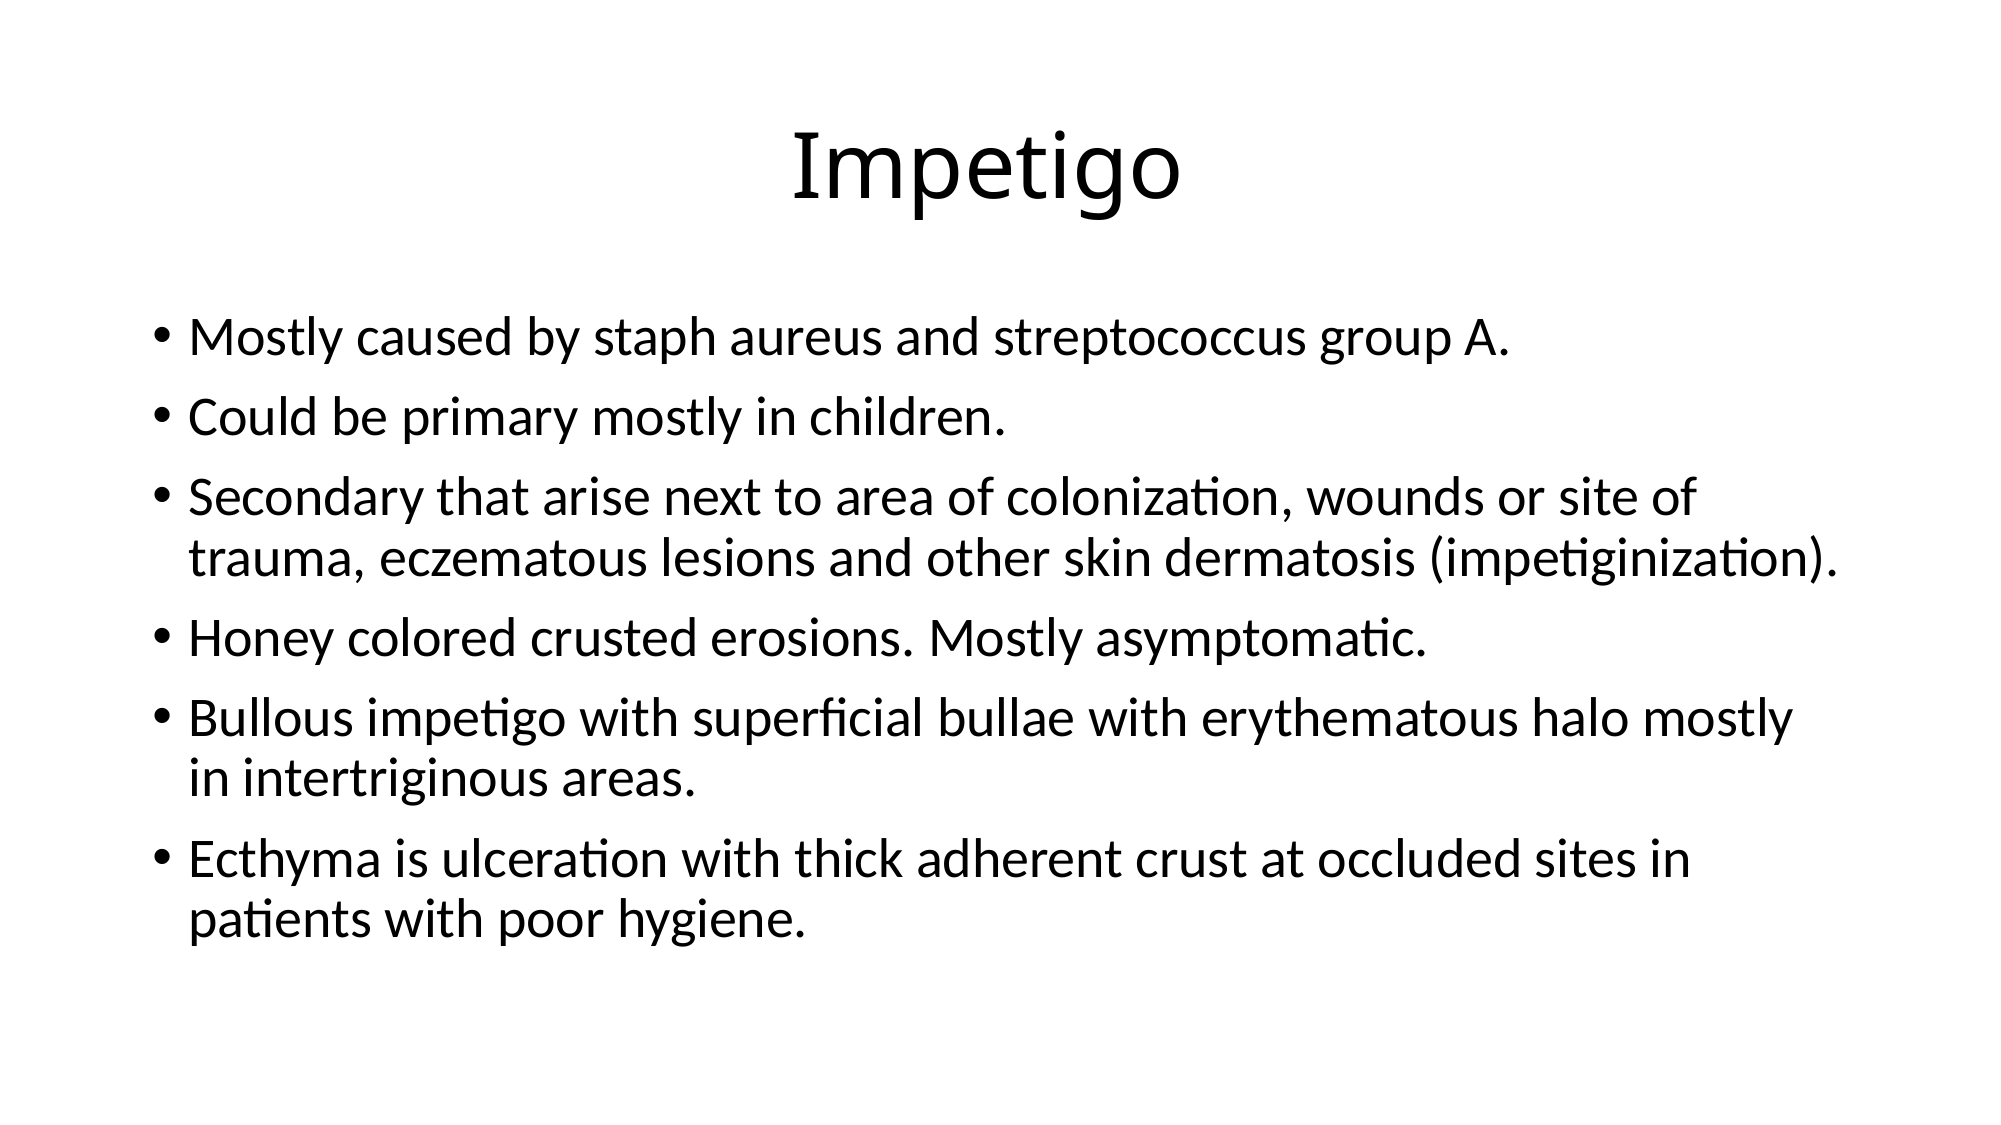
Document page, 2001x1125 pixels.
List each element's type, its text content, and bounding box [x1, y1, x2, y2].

list Mostly caused by staph aureus and streptococcus group A. Could be primary mostly in children. Secondary that arise next to area of colonization, wounds or site of trauma, eczematous lesions and other skin dermatosis (impetiginization). Honey colored crusted erosions. Mostly asymptomatic. Bullous impetigo with superficial bullae with erythematous halo mostly in intertriginous areas. Ecthyma is ulceration with thick adherent crust at occluded sites in patients with poor hygiene. [137, 299, 1863, 1014]
title Impetigo [137, 59, 1863, 278]
